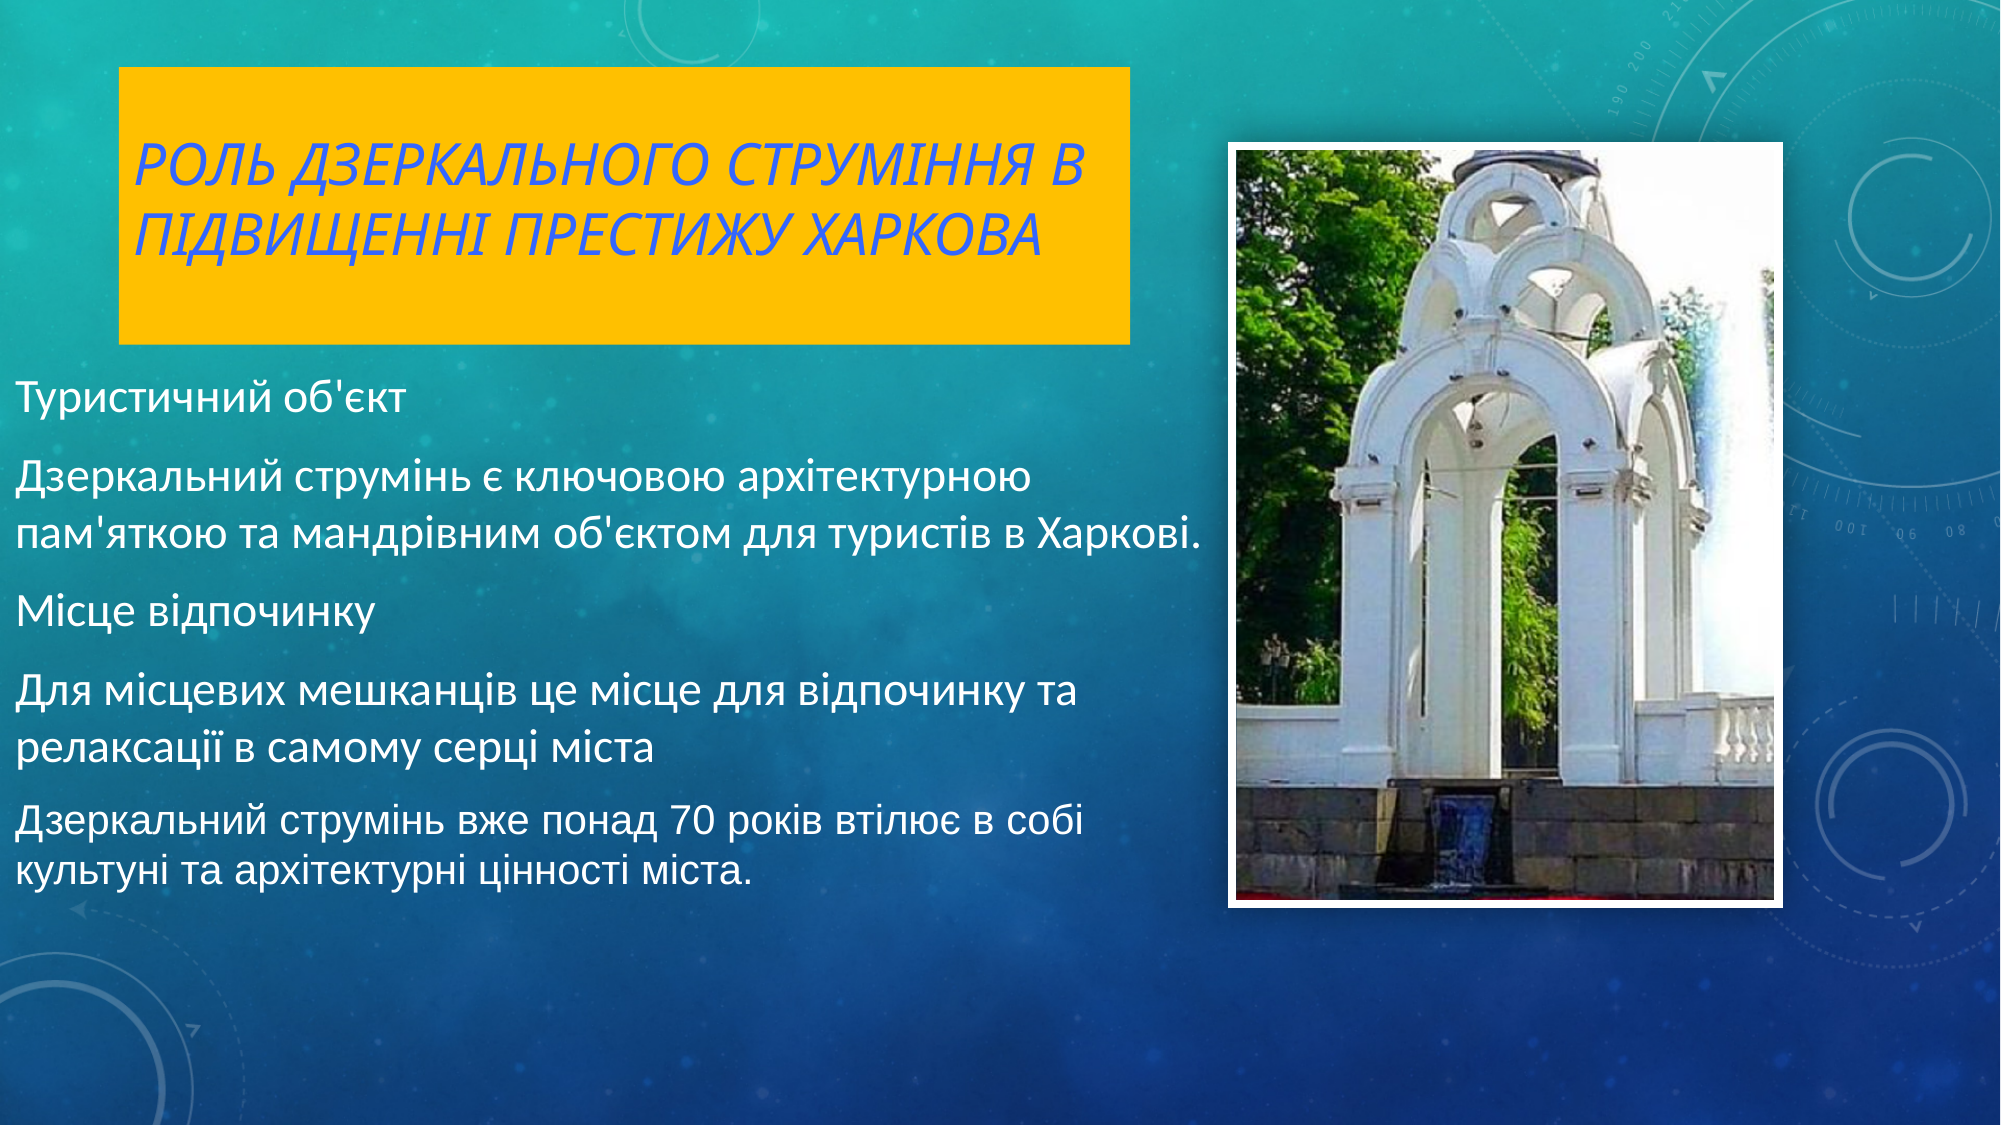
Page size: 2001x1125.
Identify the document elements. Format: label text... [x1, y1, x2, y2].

picture [1235, 149, 1775, 901]
list Туристичний об'єкт Дзеркальний струмінь є ключовою архітектурною пам'яткою та мандрівним об'єктом для туристів в Харкові. Місце відпочинку Для місцевих мешканців це місце для відпочинку та релаксації в самому серці міста Дзеркальний струмінь вже понад 70 років втілює в собі культуні та архітектурні цінності міста. [0, 357, 1237, 997]
picture [0, 0, 2001, 1125]
text_box Роль Дзеркального струміння в підвищенні престижу Харкова [118, 67, 1131, 345]
